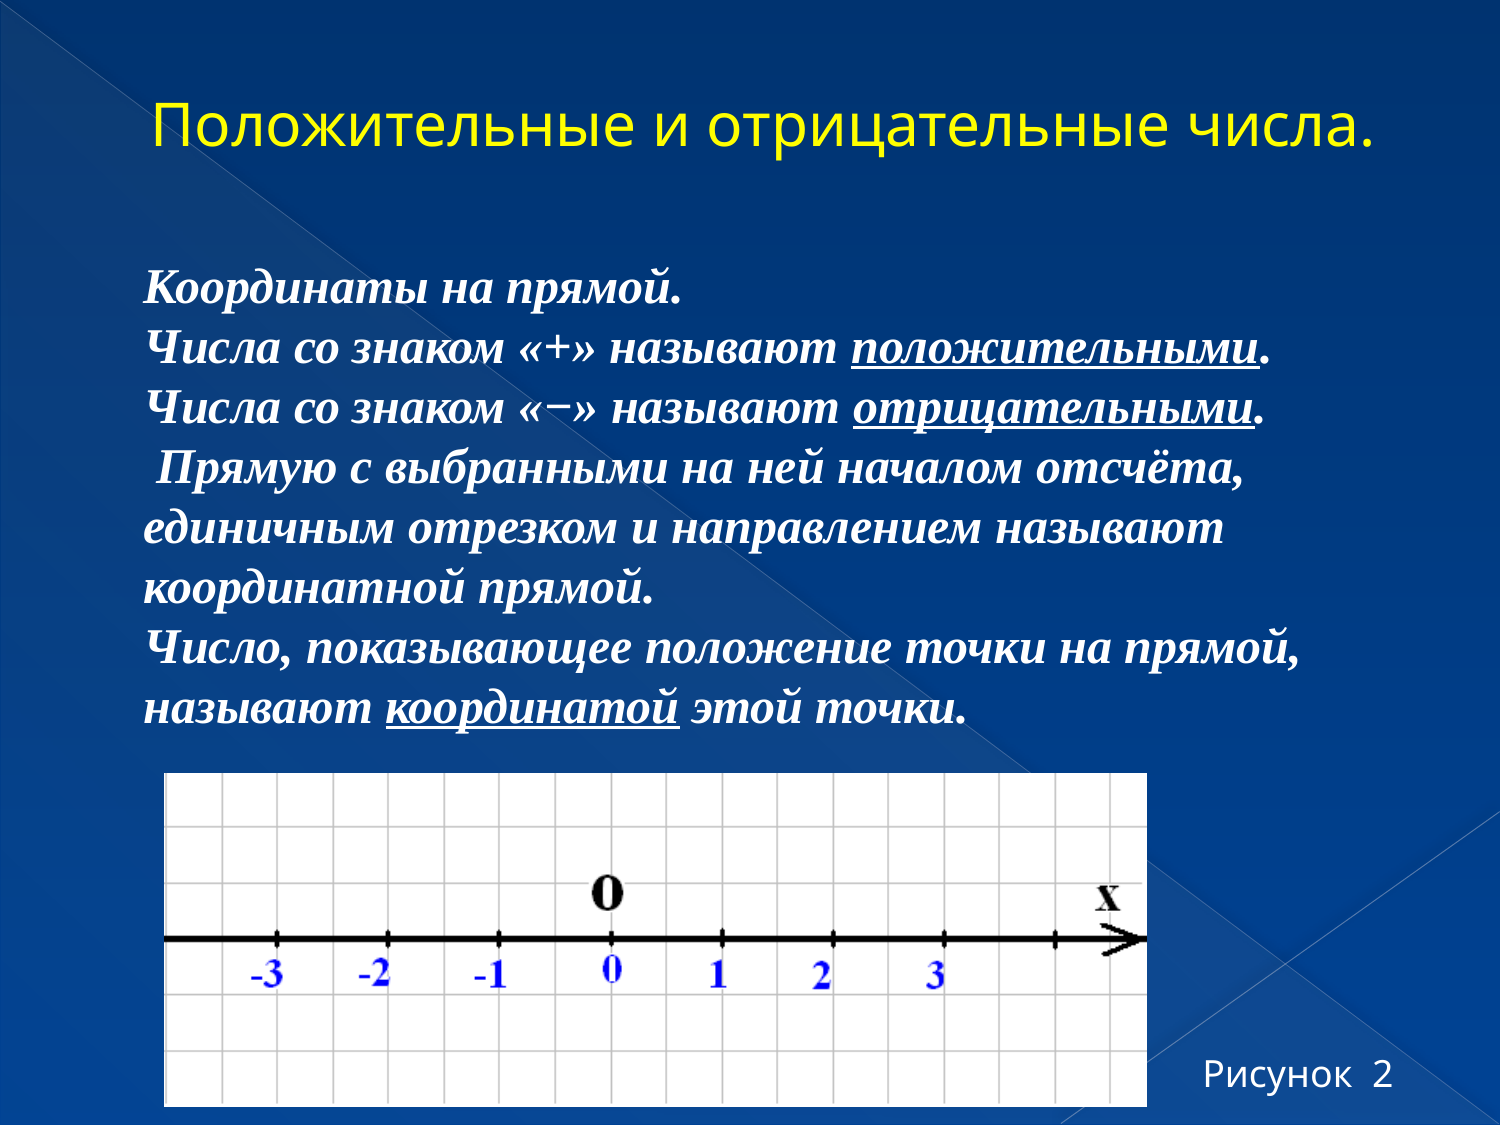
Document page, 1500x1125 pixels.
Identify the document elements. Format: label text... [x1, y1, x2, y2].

title Положительные и отрицательные числа. [75, 43, 1425, 274]
text_box Координаты на прямой. Числа со знаком «+» называют положительными. Числа со знаком «−» называют отрицательными. Прямую с выбранными на ней началом отсчёта, единичным отрезком и направлением называют координатной прямой. Число, показывающее положение точки на прямой, называют координатой этой точки. [128, 246, 1395, 831]
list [163, 773, 1147, 1107]
text_box Рисунок 2 [1187, 1042, 1409, 1103]
